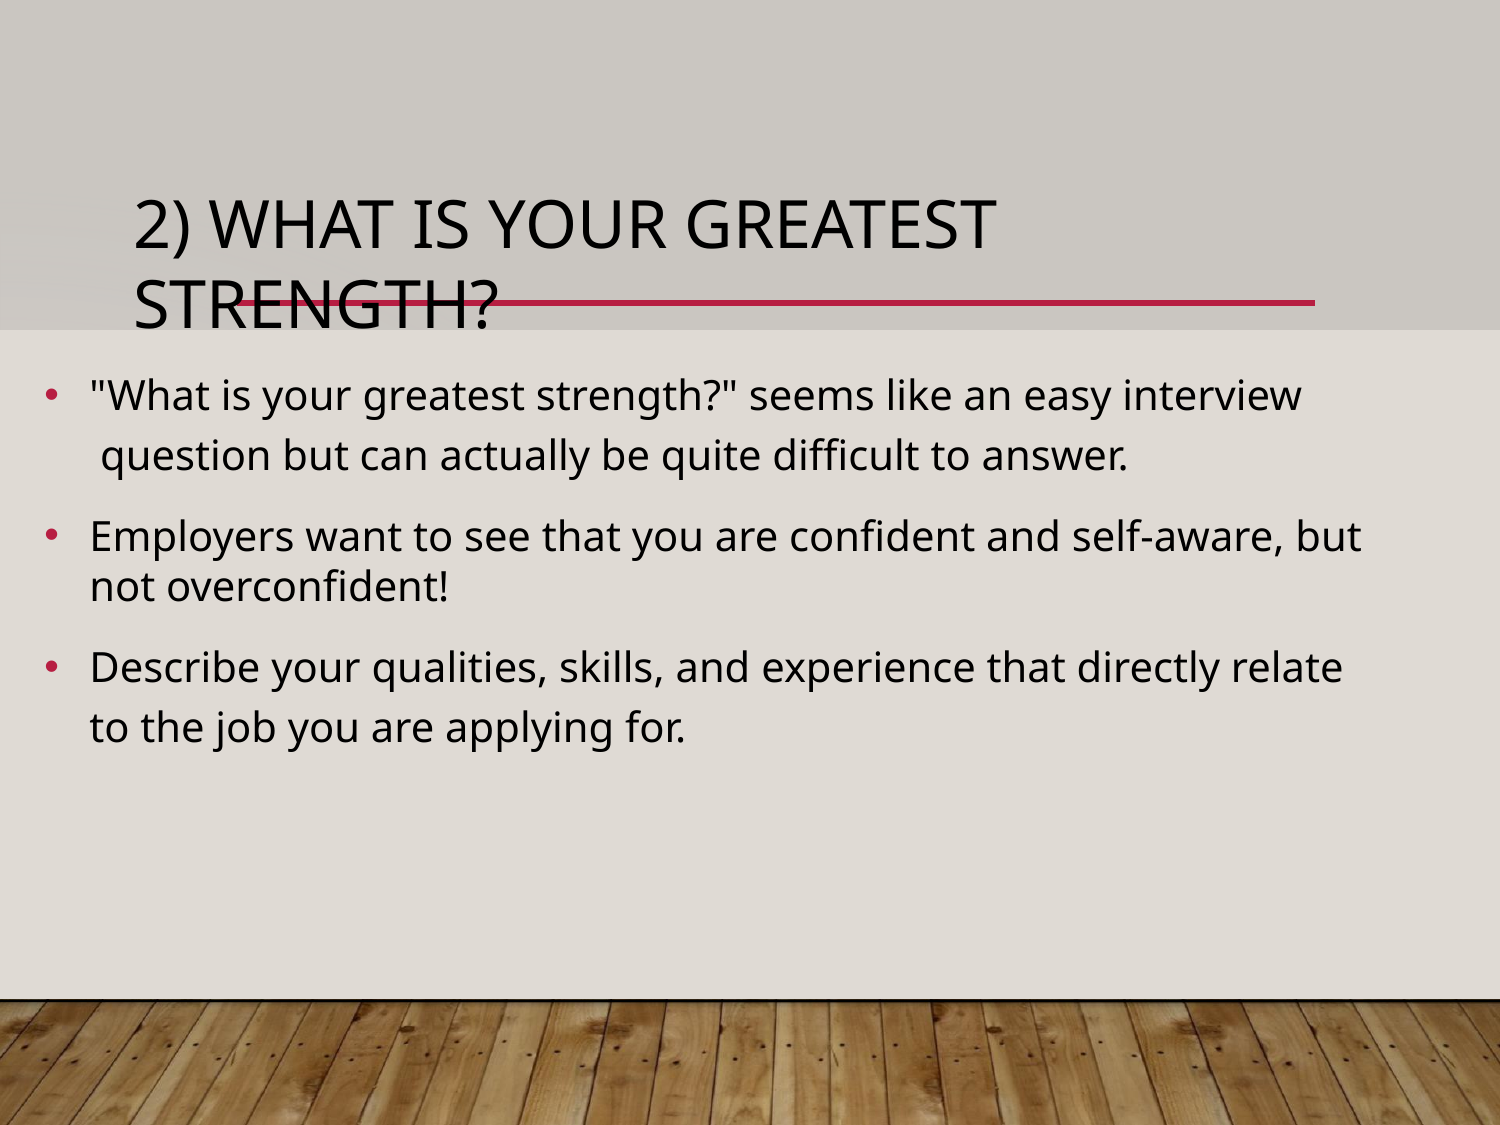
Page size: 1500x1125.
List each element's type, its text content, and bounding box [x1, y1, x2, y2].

title 2) WHAT IS YOUR GREATEST STRENGTH? [130, 179, 1348, 356]
text_box "What is your greatest strength?" seems like an easy interview question but can actually be quite difficult to answer. Employers want to see that you are confident and self-aware, but not overconfident! Describe your qualities, skills, and experience that directly relate to the job you are applying for. [42, 356, 1396, 751]
picture [0, 1002, 1500, 1125]
picture [0, 0, 1500, 1000]
